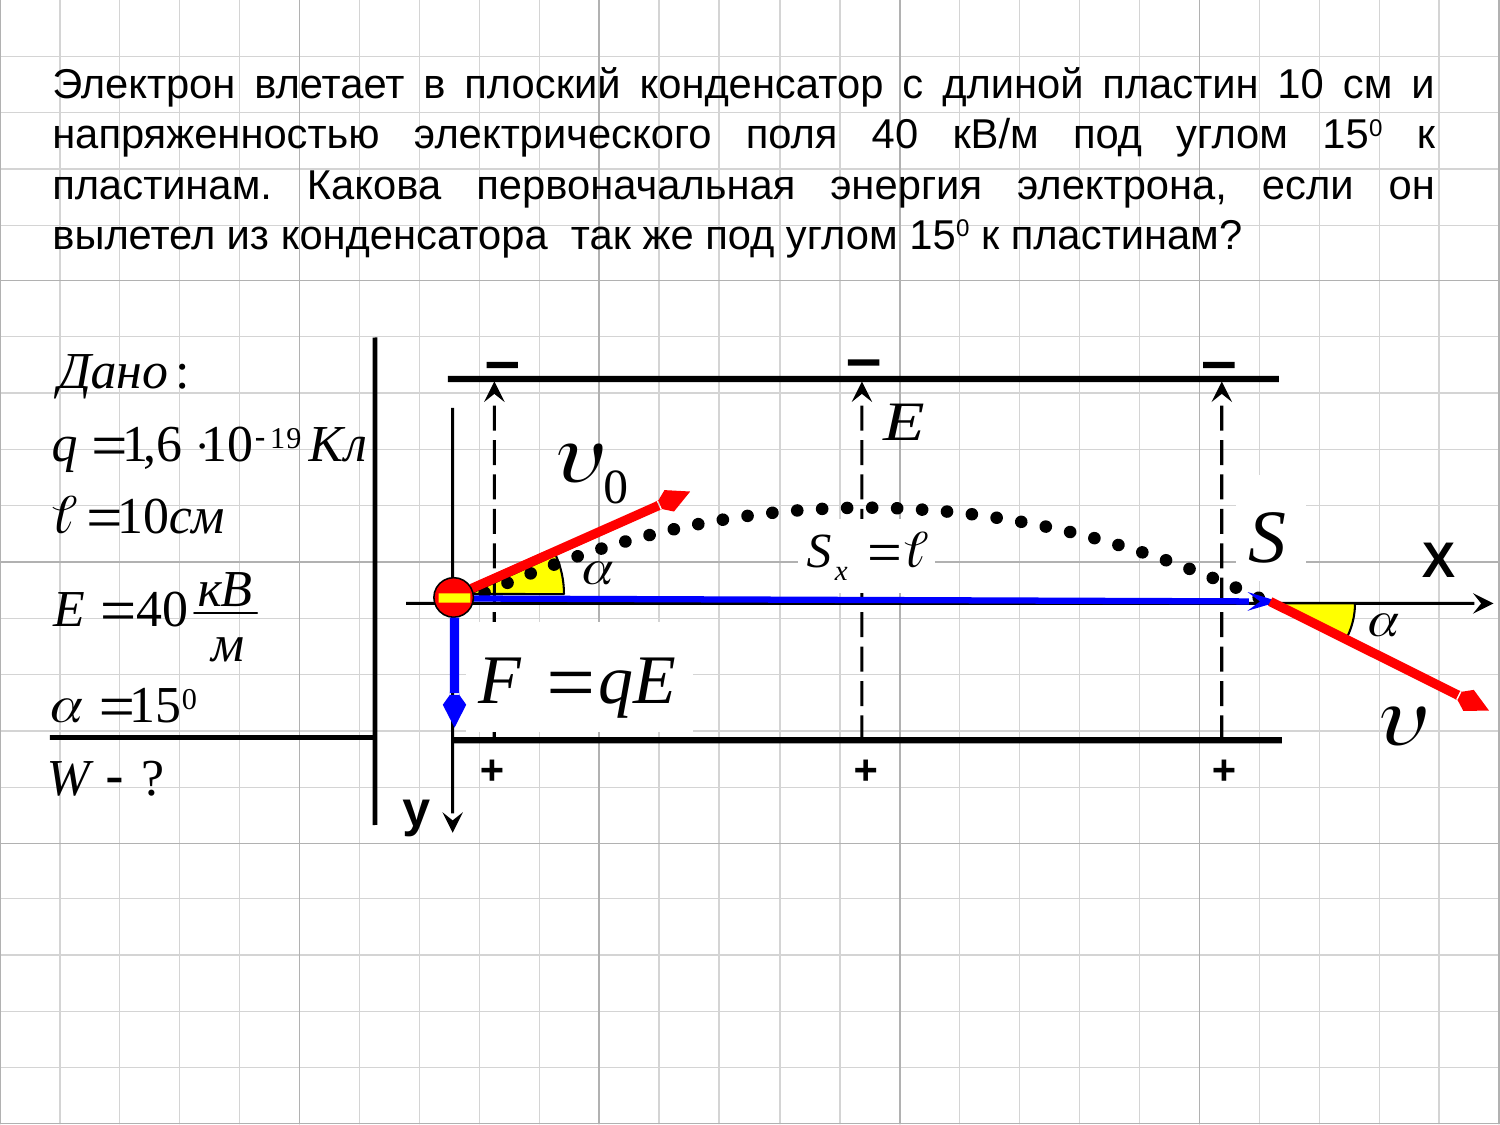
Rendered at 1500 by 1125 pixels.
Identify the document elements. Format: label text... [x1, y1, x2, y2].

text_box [43, 337, 377, 826]
text_box Электрон влетает в плоский конденсатор с длиной пластин 10 см и напряженностью электрического поля 40 кВ/м под углом 150 к пластинам. Какова первоначальная энергия электрона, если он вылетел из конденсатора так же под углом 150 к пластинам? [37, 49, 1450, 265]
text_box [374, 362, 1500, 845]
